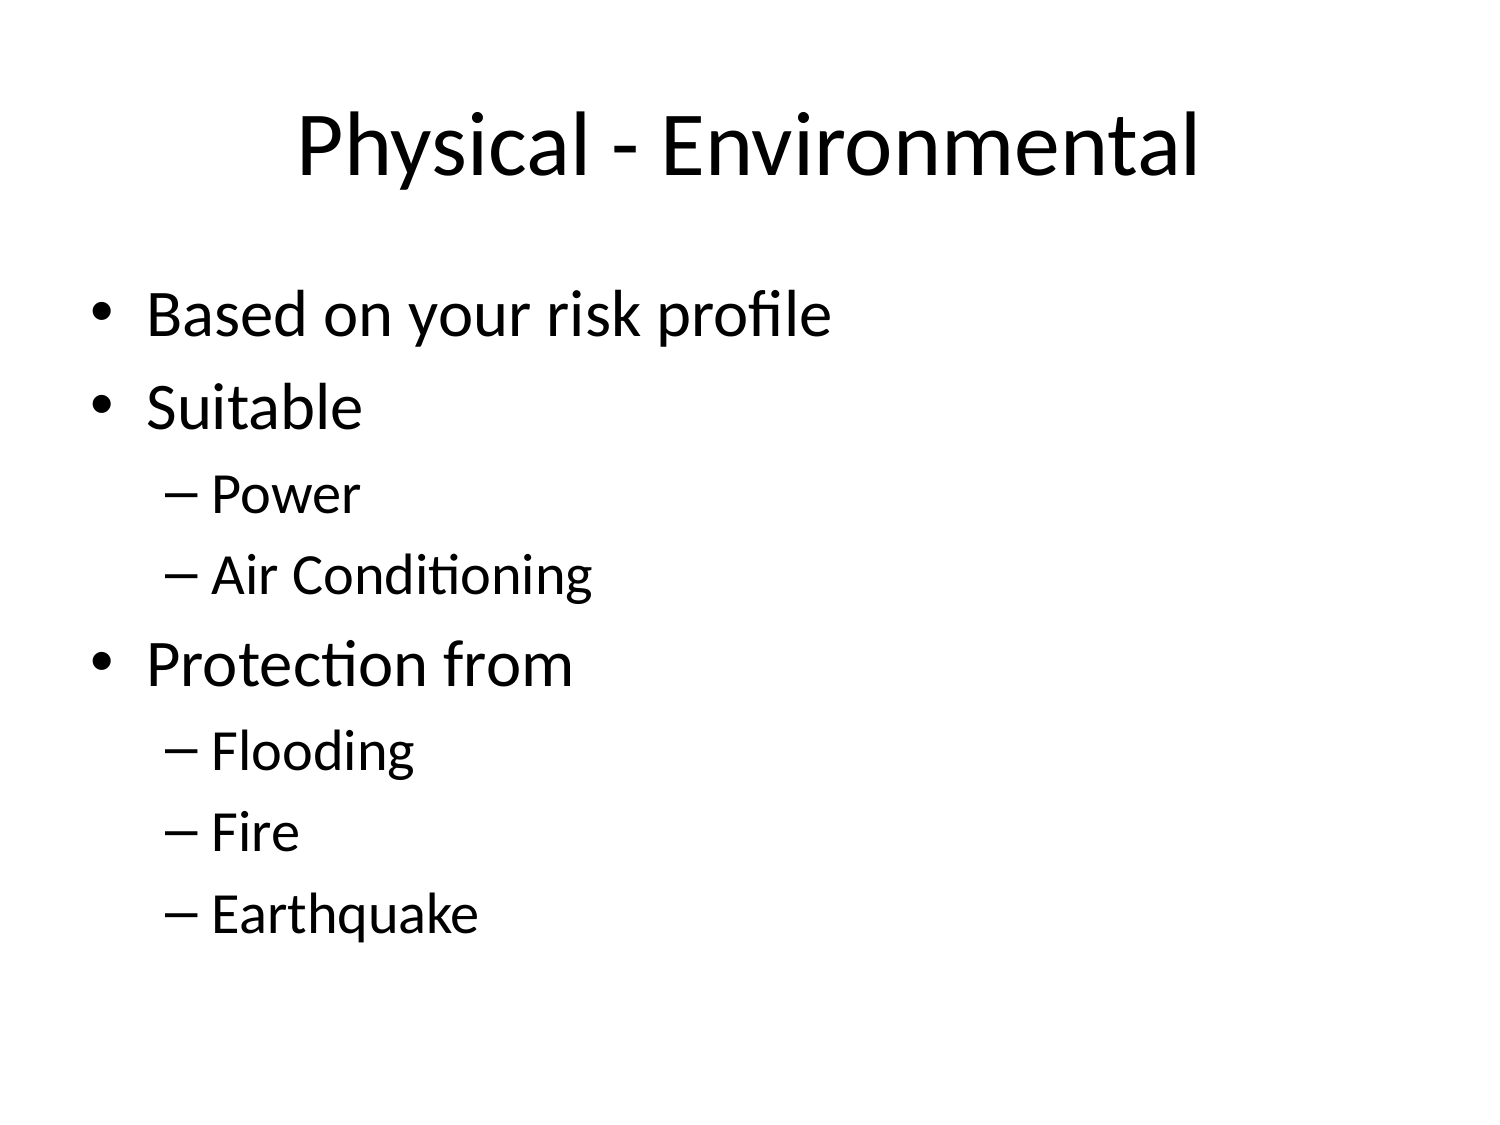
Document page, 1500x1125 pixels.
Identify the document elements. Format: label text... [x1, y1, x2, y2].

title Physical - Environmental [74, 44, 1426, 233]
list Based on your risk profile Suitable Power Air Conditioning Protection from Flooding Fire Earthquake [74, 262, 1426, 1006]
